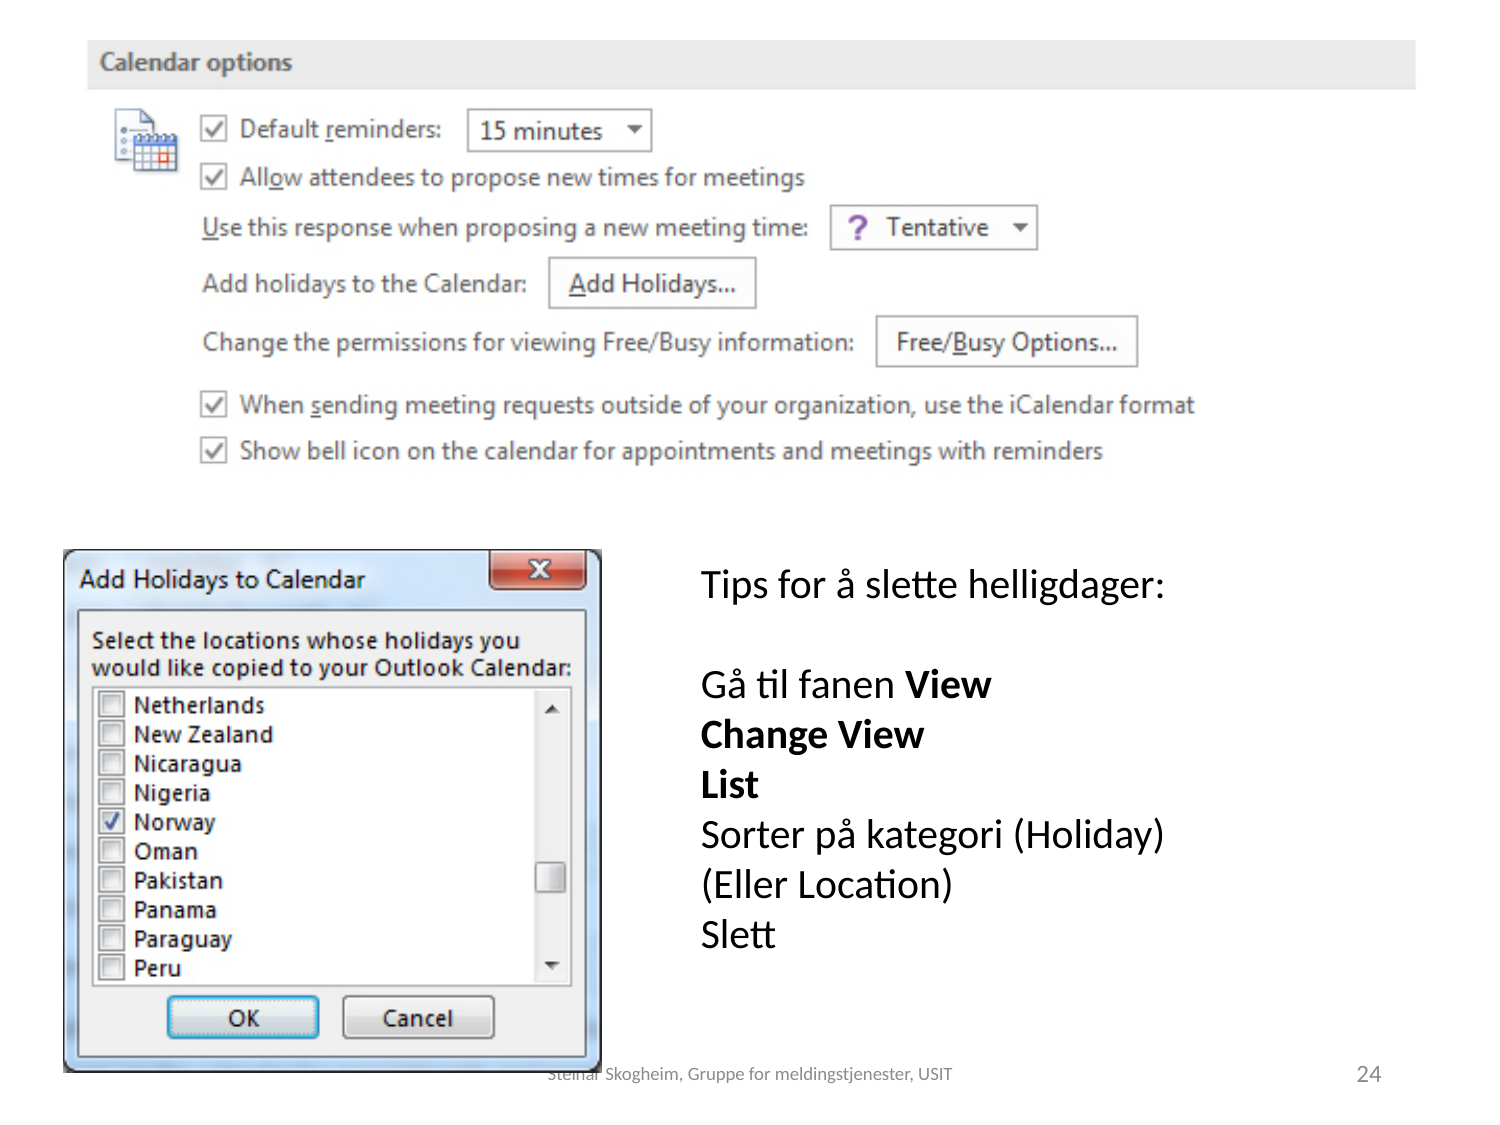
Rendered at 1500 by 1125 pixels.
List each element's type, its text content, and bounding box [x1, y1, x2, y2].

text_box Tips for å slette helligdager: Gå til fanen View Change View List Sorter på kategori (Holiday) (Eller Location) Slett [686, 549, 1204, 965]
picture [63, 40, 1437, 485]
slide_number 24 [1059, 1042, 1397, 1103]
picture [63, 549, 602, 1073]
footer Steinar Skogheim, Gruppe for meldingstjenester, USIT [496, 1042, 1004, 1103]
